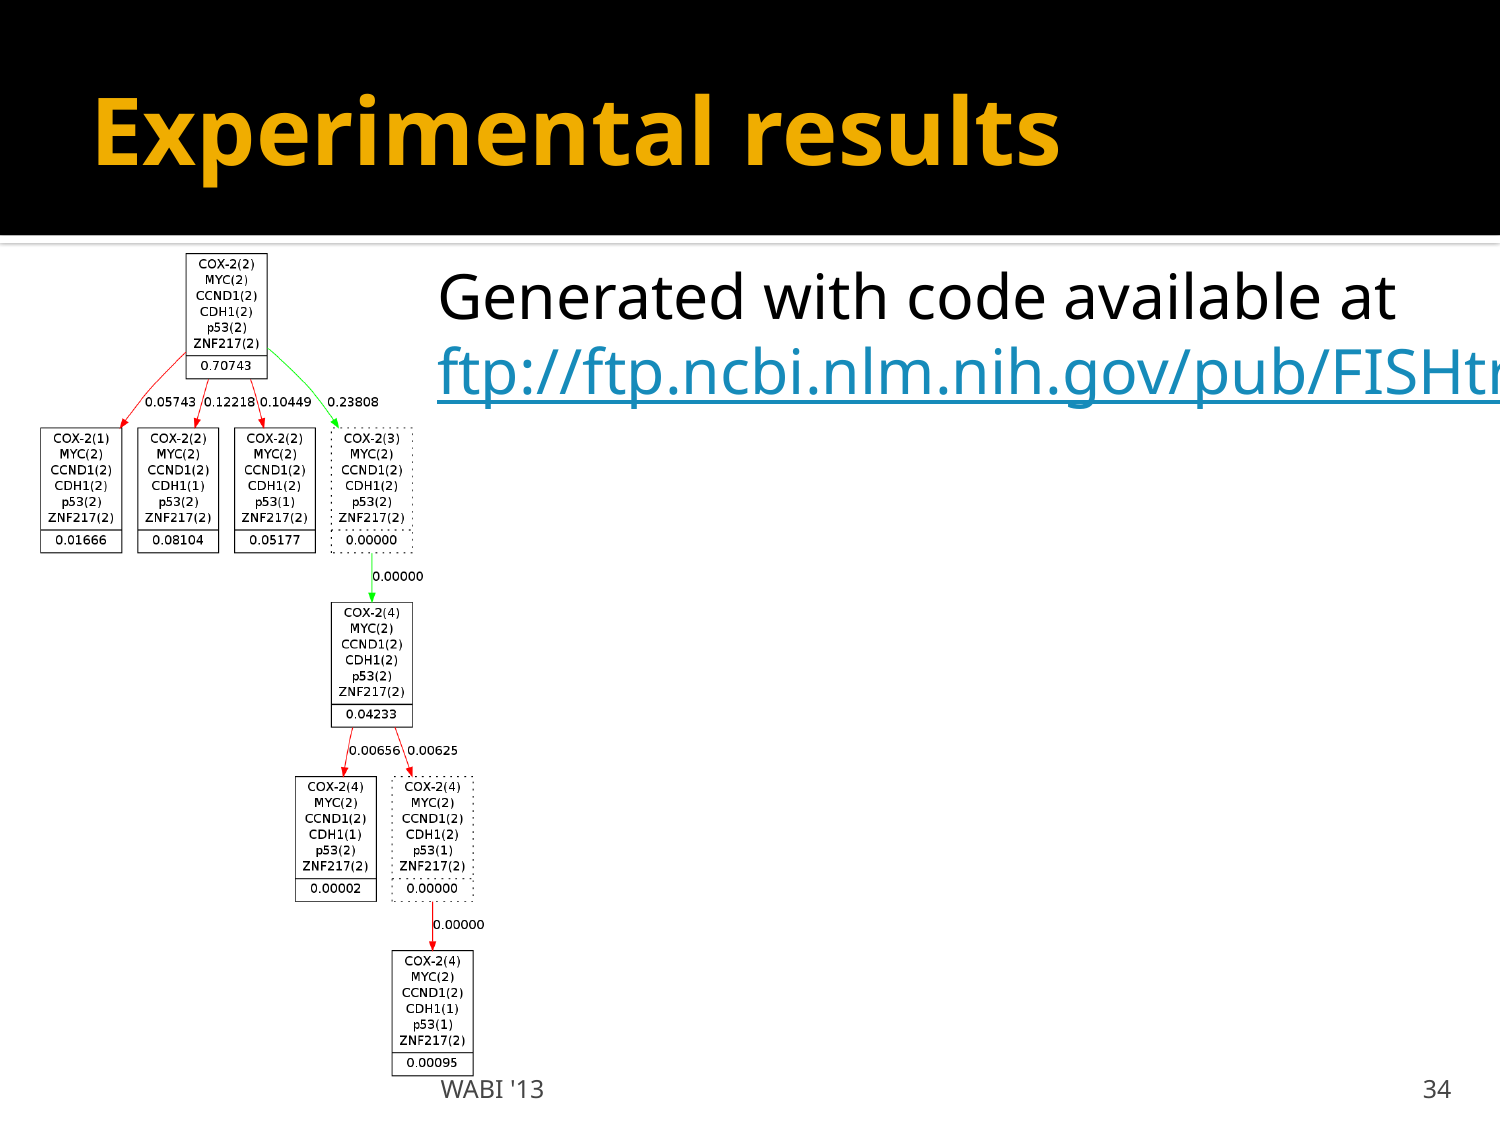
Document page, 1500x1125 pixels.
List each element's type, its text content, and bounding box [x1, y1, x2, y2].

footer WABI '13 [433, 1062, 1337, 1108]
text_box Generated with code available at ftp://ftp.ncbi.nlm.nih.gov/pub/FISHtrees [488, 249, 1500, 500]
slide_number 34 [1345, 1062, 1467, 1108]
title Experimental results [75, 25, 1425, 231]
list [37, 249, 488, 1080]
